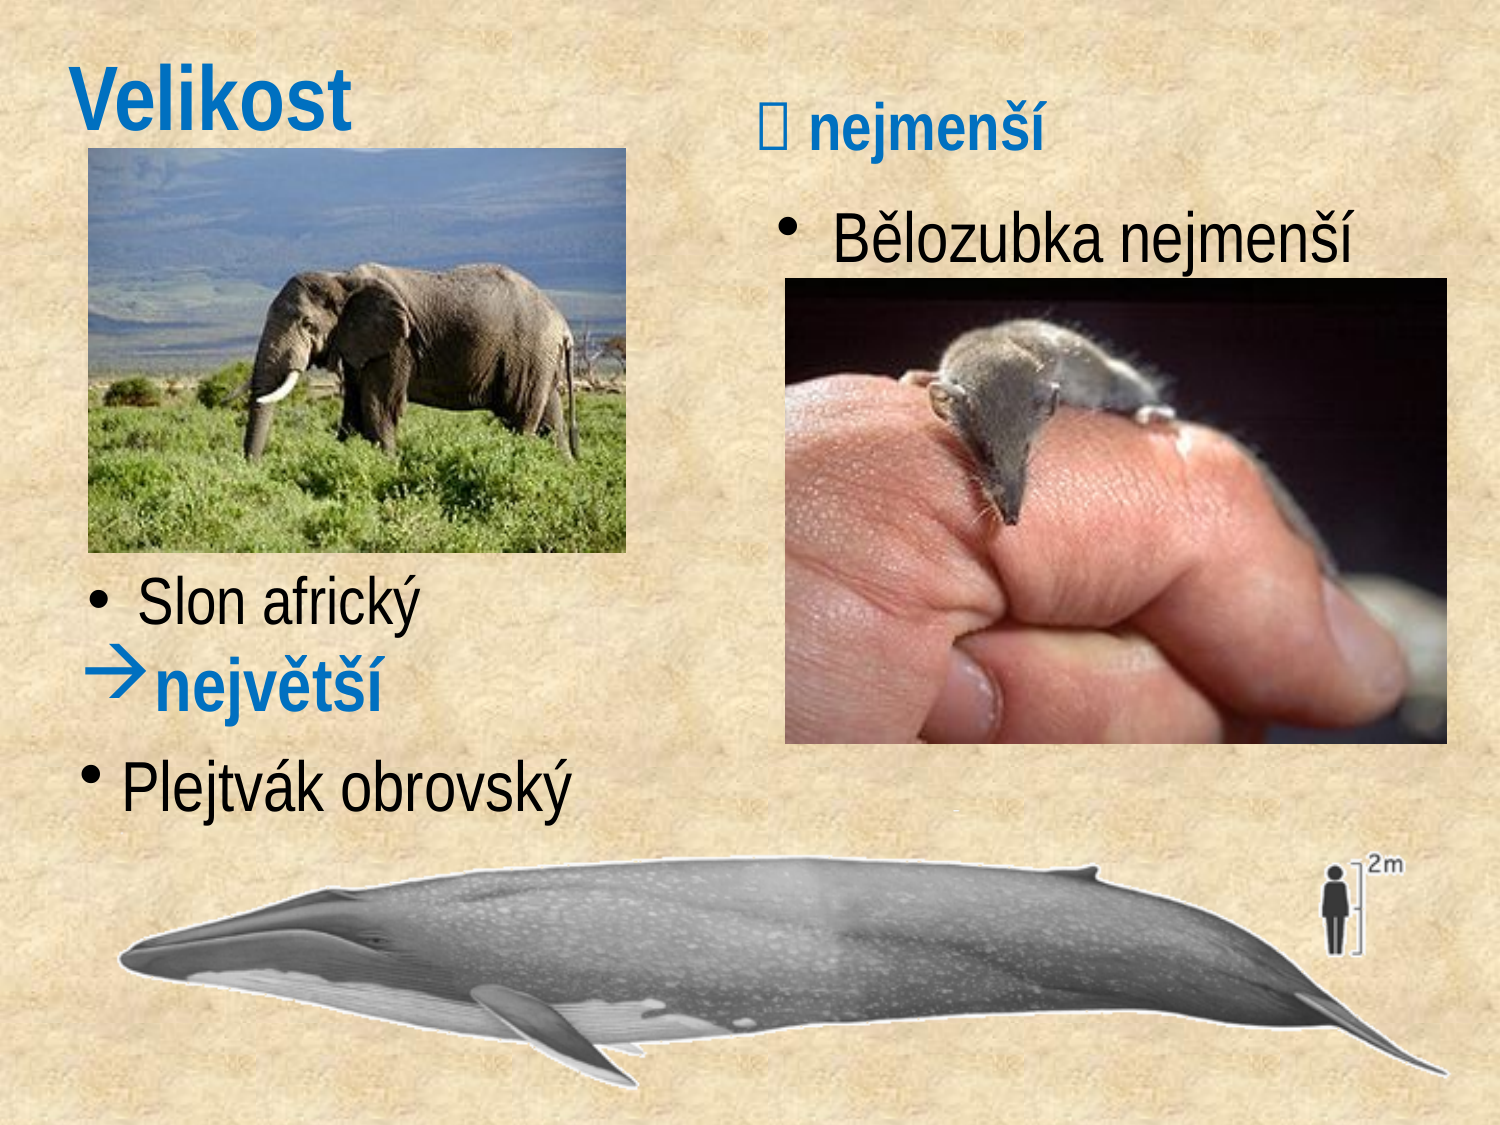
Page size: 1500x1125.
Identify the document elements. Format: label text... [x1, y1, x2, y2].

picture [0, 0, 1500, 1125]
list  nejmenší [738, 66, 1402, 172]
list Bělozubka nejmenší [761, 184, 1425, 808]
list největší Plejtvák obrovský [64, 727, 729, 834]
title Velikost [52, 0, 1404, 188]
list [785, 278, 1448, 744]
text_box Slon africký [72, 550, 437, 646]
